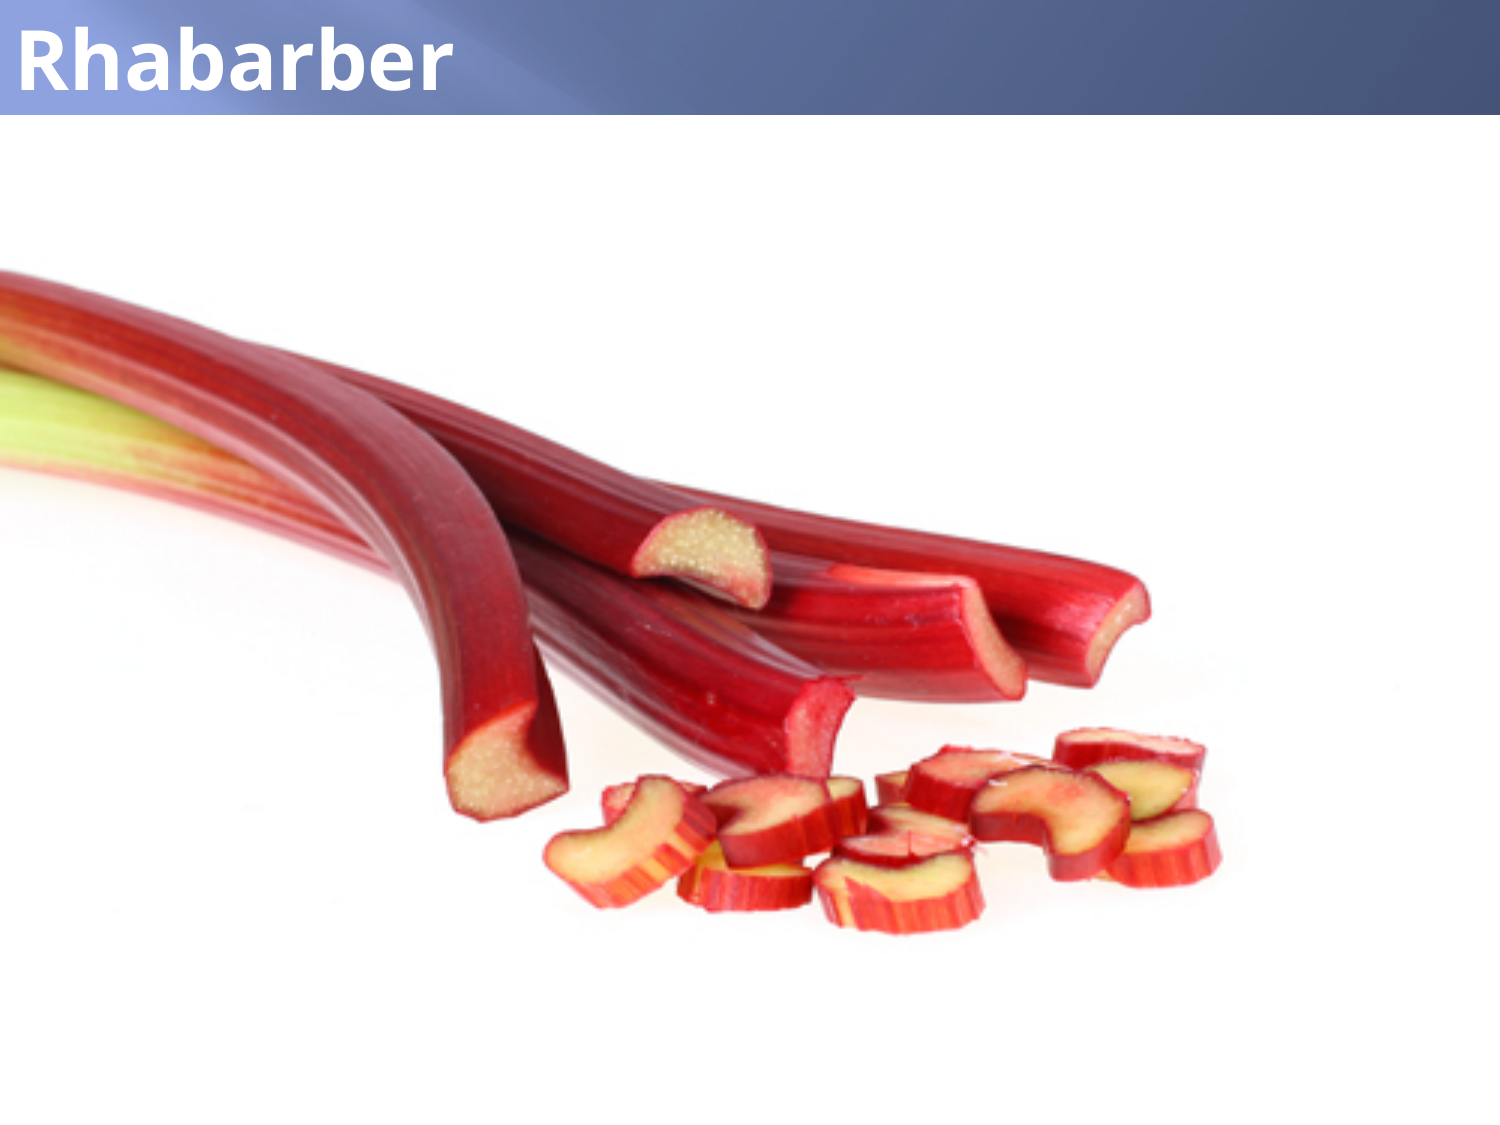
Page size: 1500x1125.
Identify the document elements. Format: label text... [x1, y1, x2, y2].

picture [0, 115, 1500, 1125]
text_box Rhabarber [0, 0, 1500, 115]
